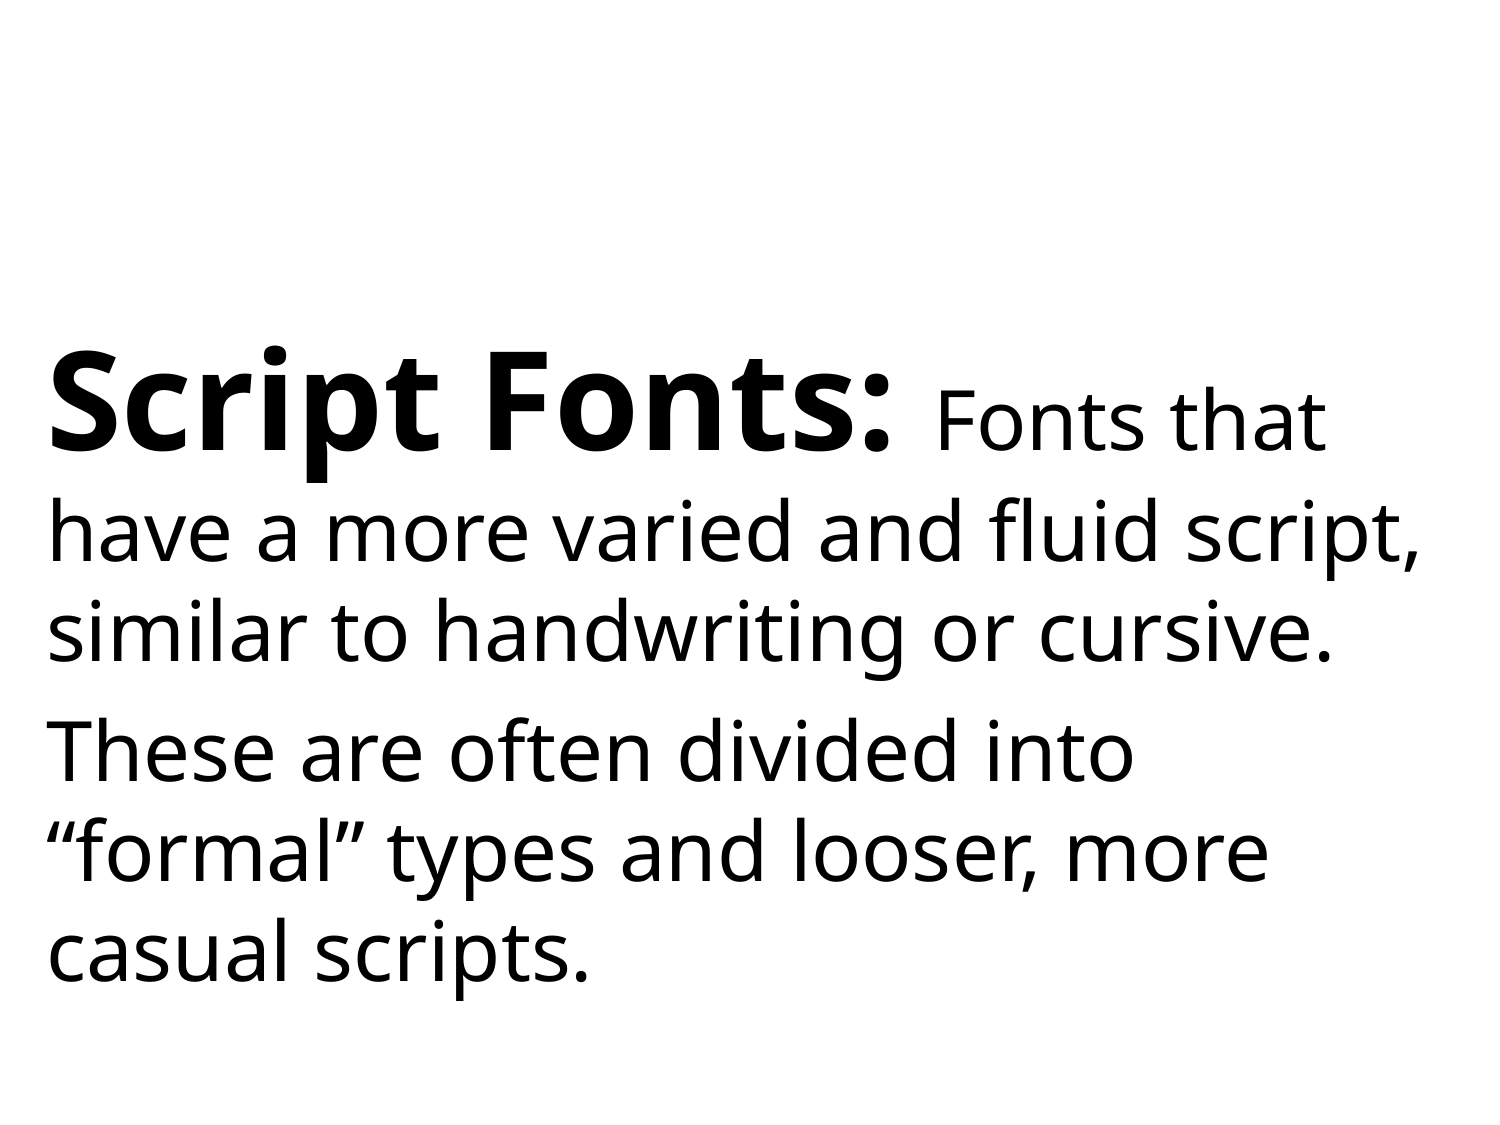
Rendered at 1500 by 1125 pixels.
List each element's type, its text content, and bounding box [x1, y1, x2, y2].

text_box Script Fonts: Fonts that have a more varied and fluid script, similar to handwriting or cursive. These are often divided into “formal” types and looser, more casual scripts. [31, 305, 1482, 1026]
